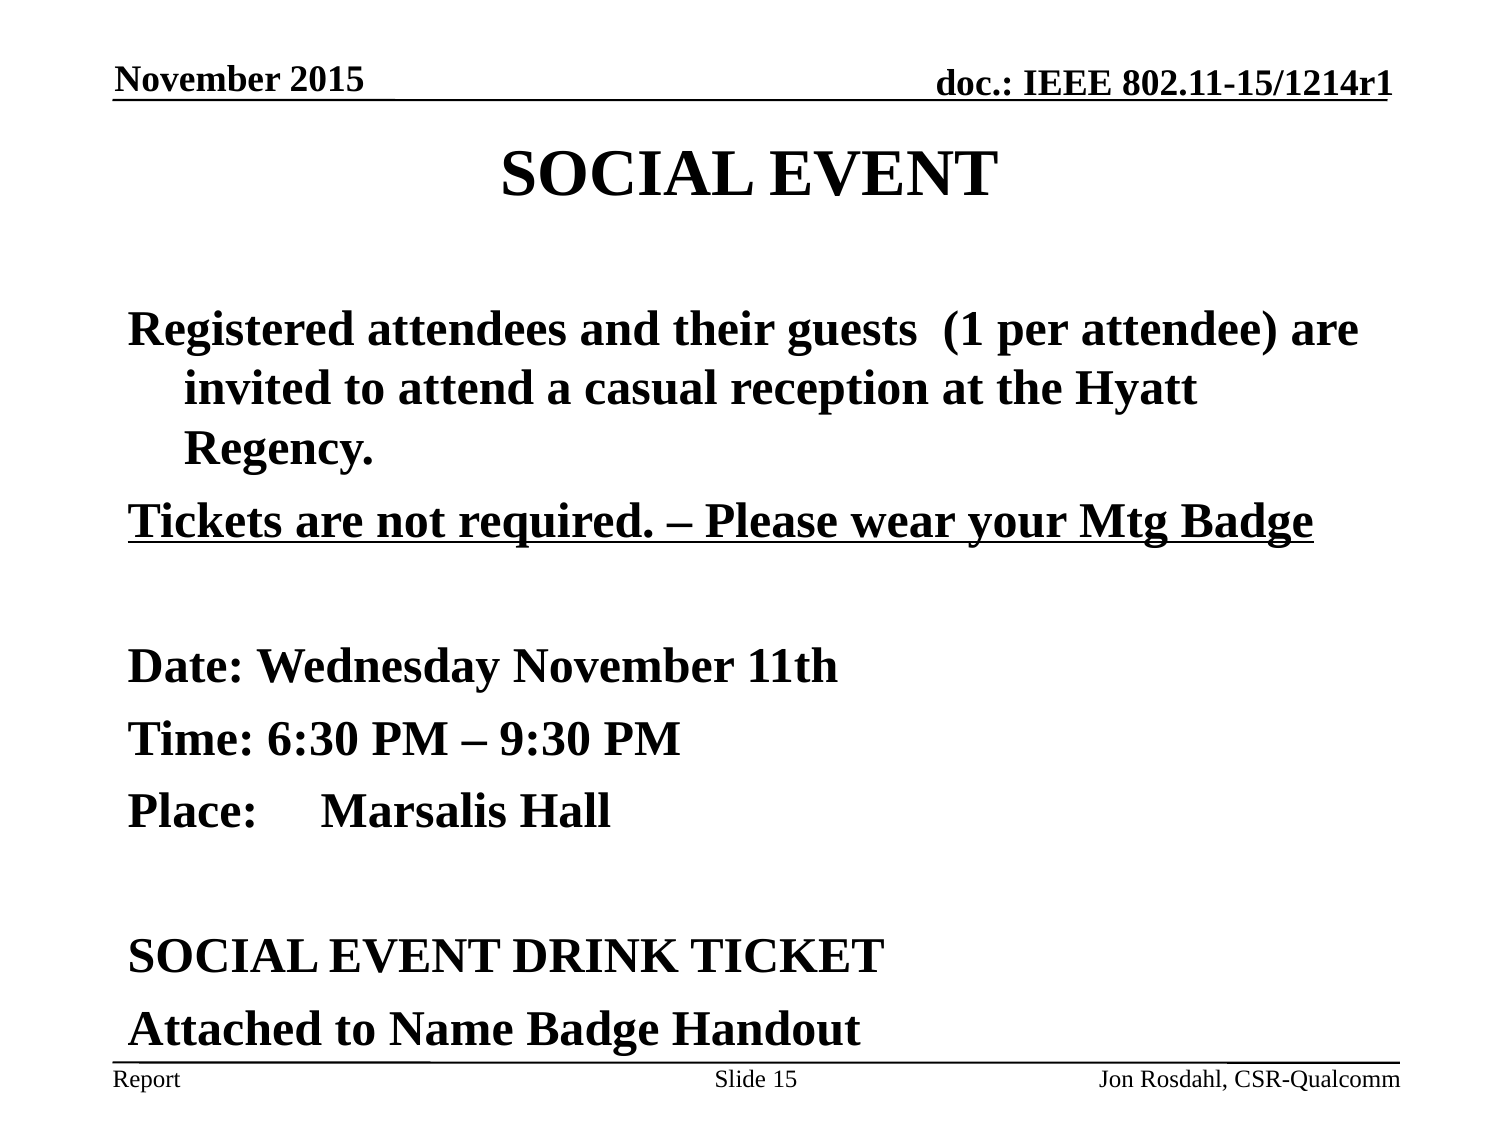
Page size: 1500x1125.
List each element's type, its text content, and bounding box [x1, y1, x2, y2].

title SOCIAL EVENT [112, 112, 1388, 226]
footer Jon Rosdahl, CSR-Qualcomm [878, 1061, 1402, 1093]
list Registered attendees and their guests (1 per attendee) are invited to attend a casual reception at the Hyatt Regency. Tickets are not required. – Please wear your Mtg Badge Date: Wednesday November 11th Time: 6:30 PM – 9:30 PM Place: Marsalis Hall SOCIAL EVENT DRINK TICKET Attached to Name Badge Handout [112, 287, 1402, 1063]
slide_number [114, 54, 423, 100]
slide_number Slide 15 [712, 1061, 800, 1123]
